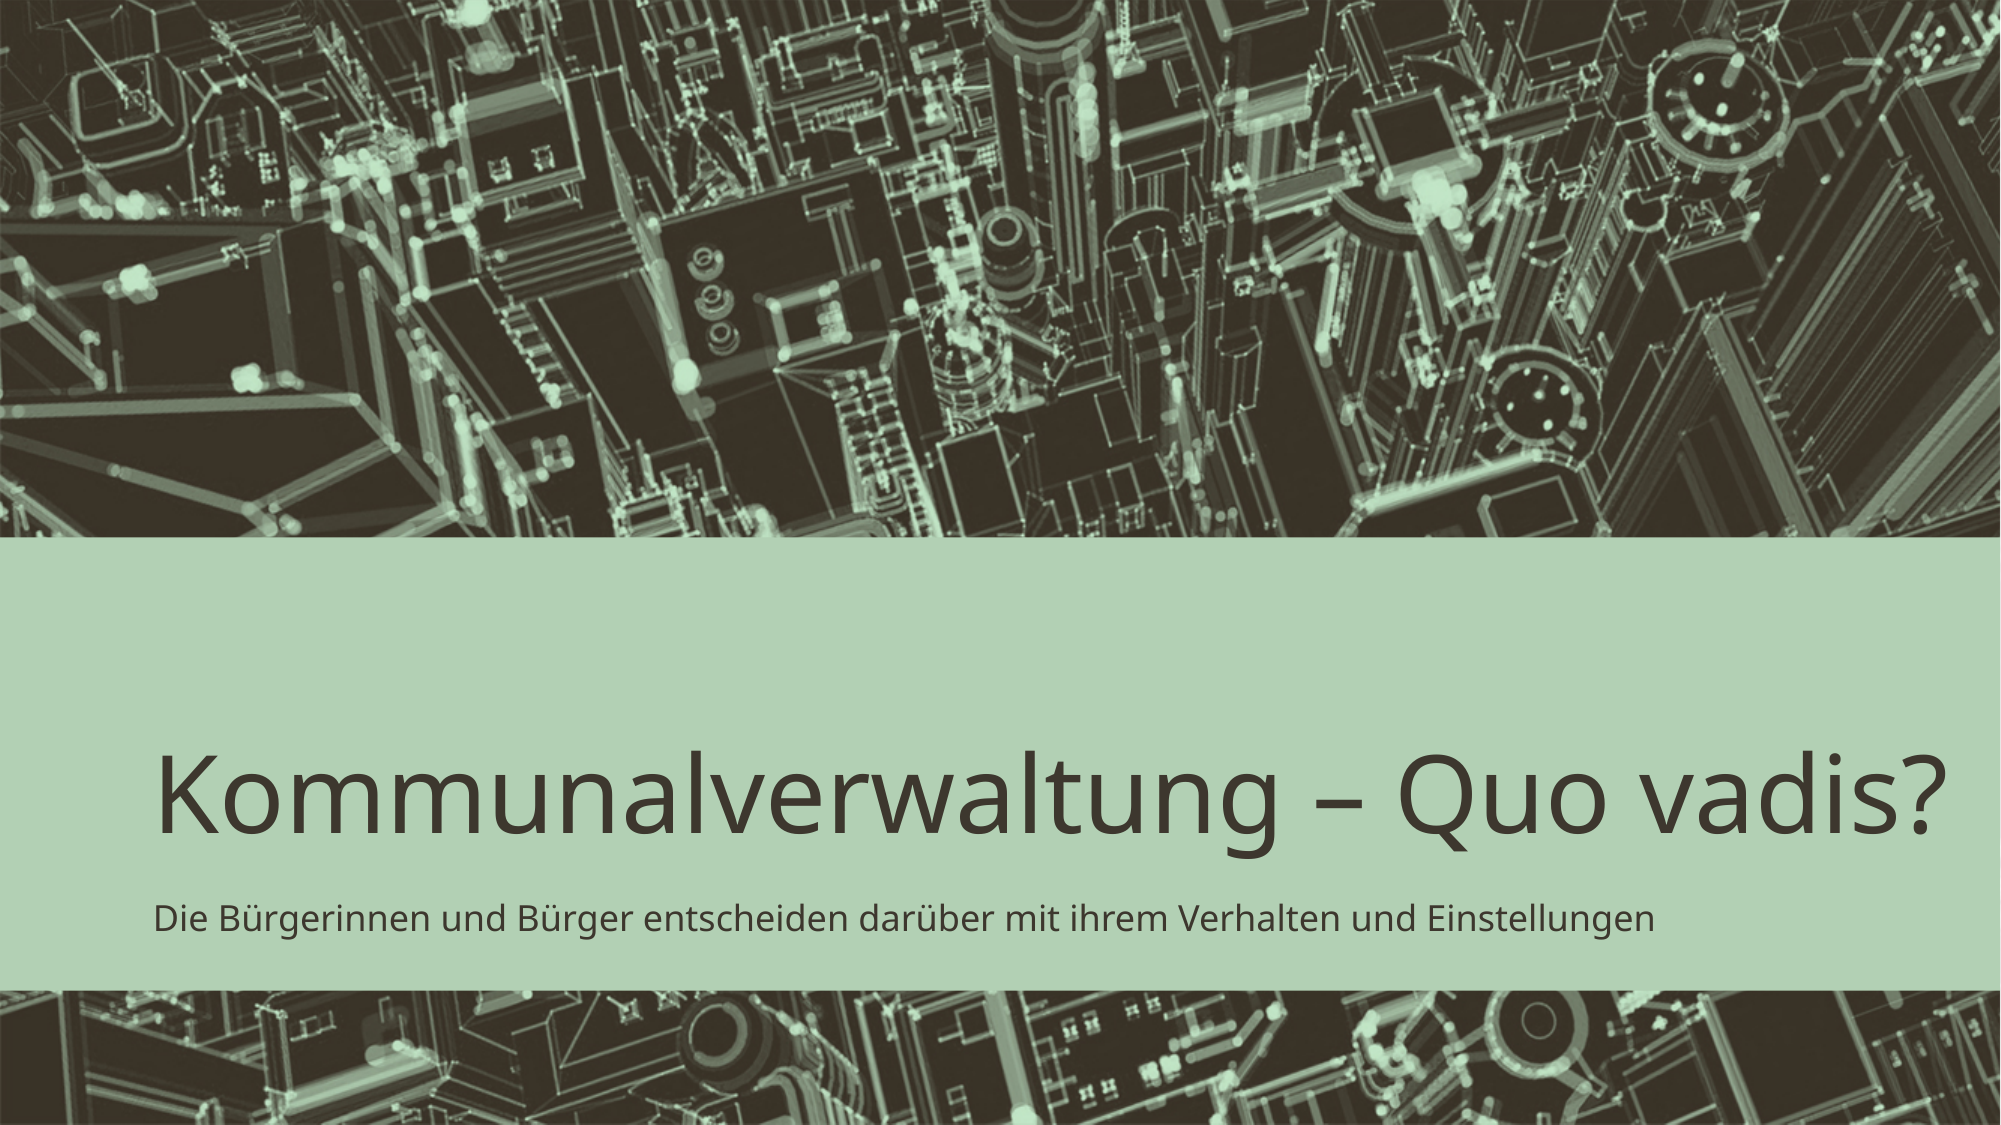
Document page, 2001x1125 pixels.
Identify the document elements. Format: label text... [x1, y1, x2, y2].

list Die Bürgerinnen und Bürger entscheiden darüber mit ihrem Verhalten und Einstellungen [138, 893, 1713, 972]
title Kommunalverwaltung – Quo vadis? [138, 562, 1969, 865]
picture [0, 0, 2001, 1125]
